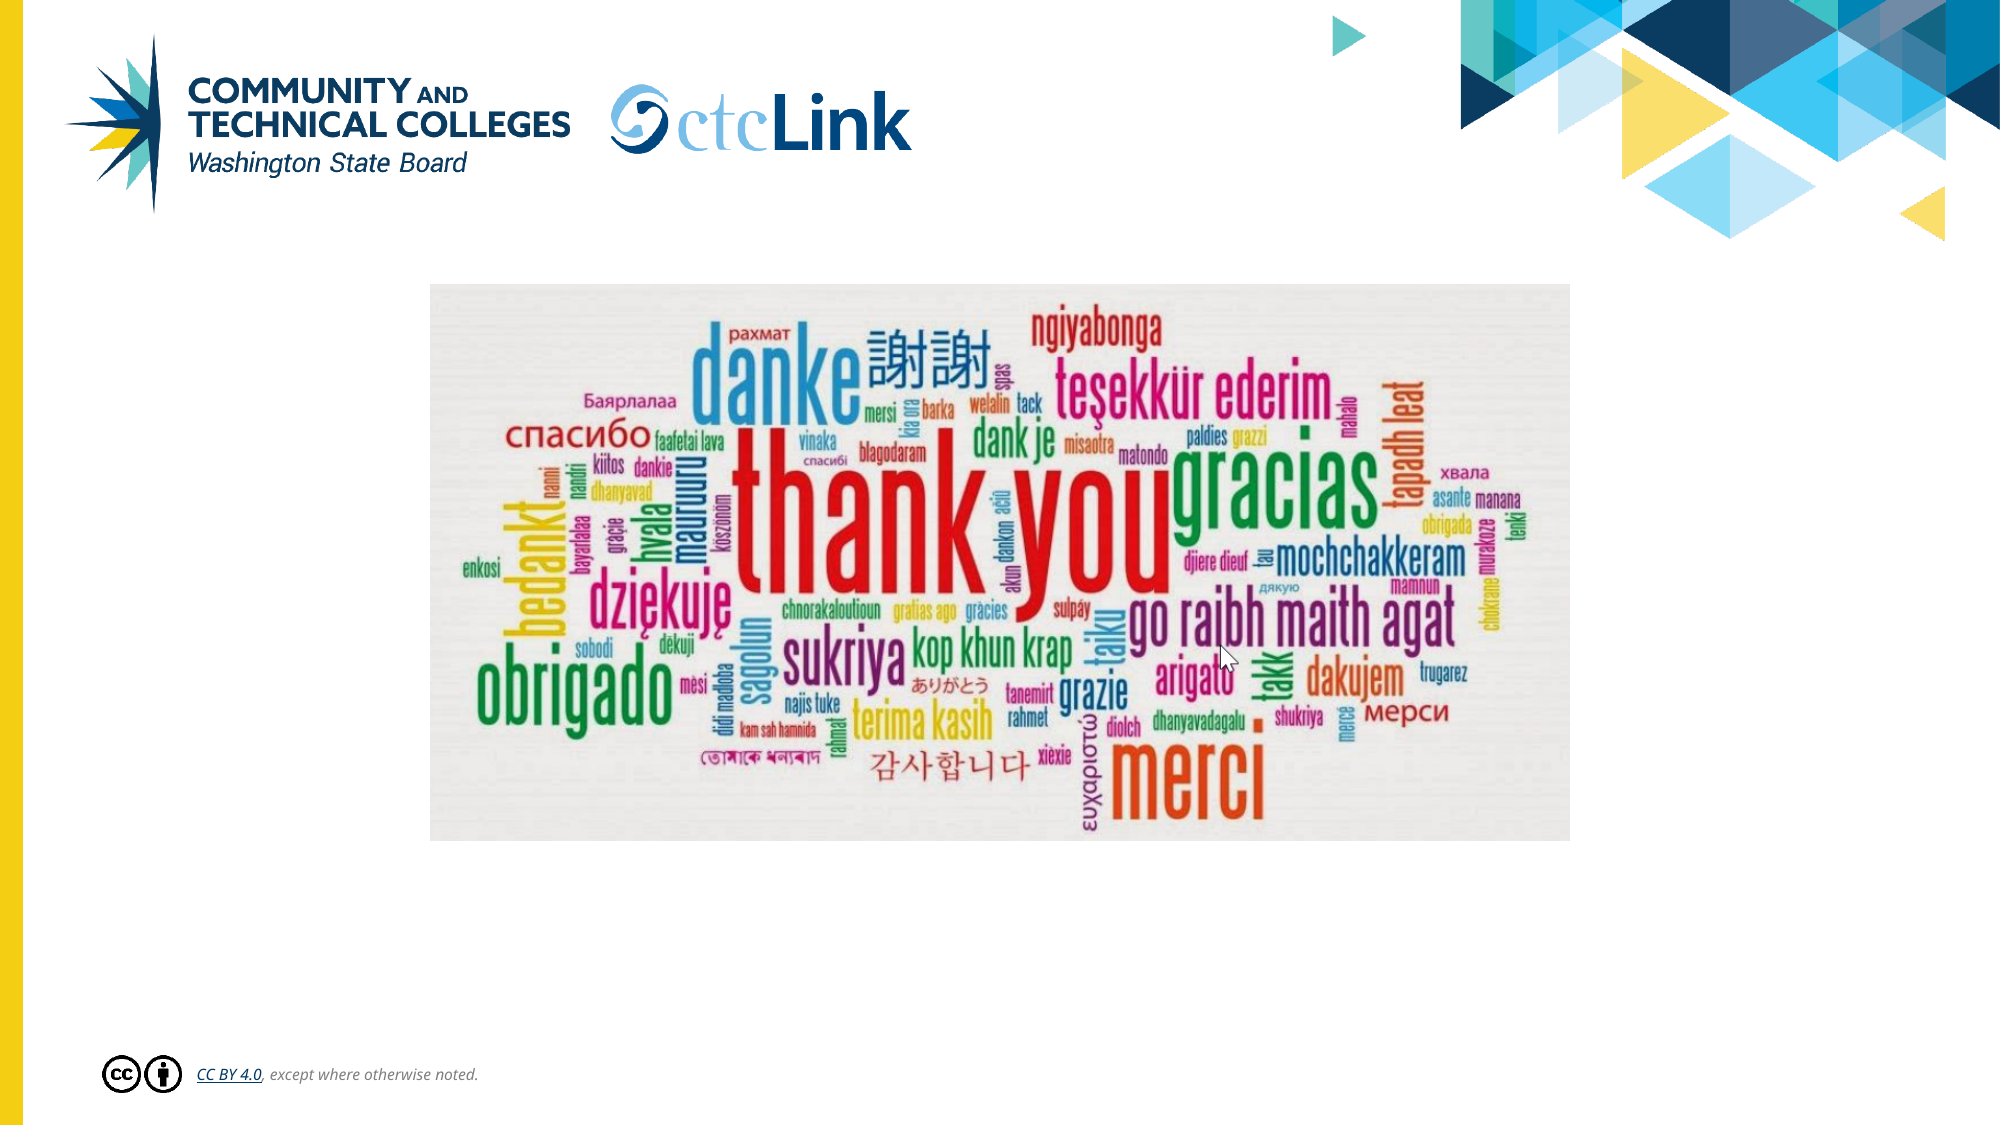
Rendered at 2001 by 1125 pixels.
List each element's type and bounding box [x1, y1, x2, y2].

picture [1332, 0, 2000, 241]
picture [64, 33, 570, 214]
picture [102, 1055, 141, 1093]
picture [611, 84, 912, 154]
picture [144, 1055, 182, 1093]
picture [429, 284, 1570, 841]
